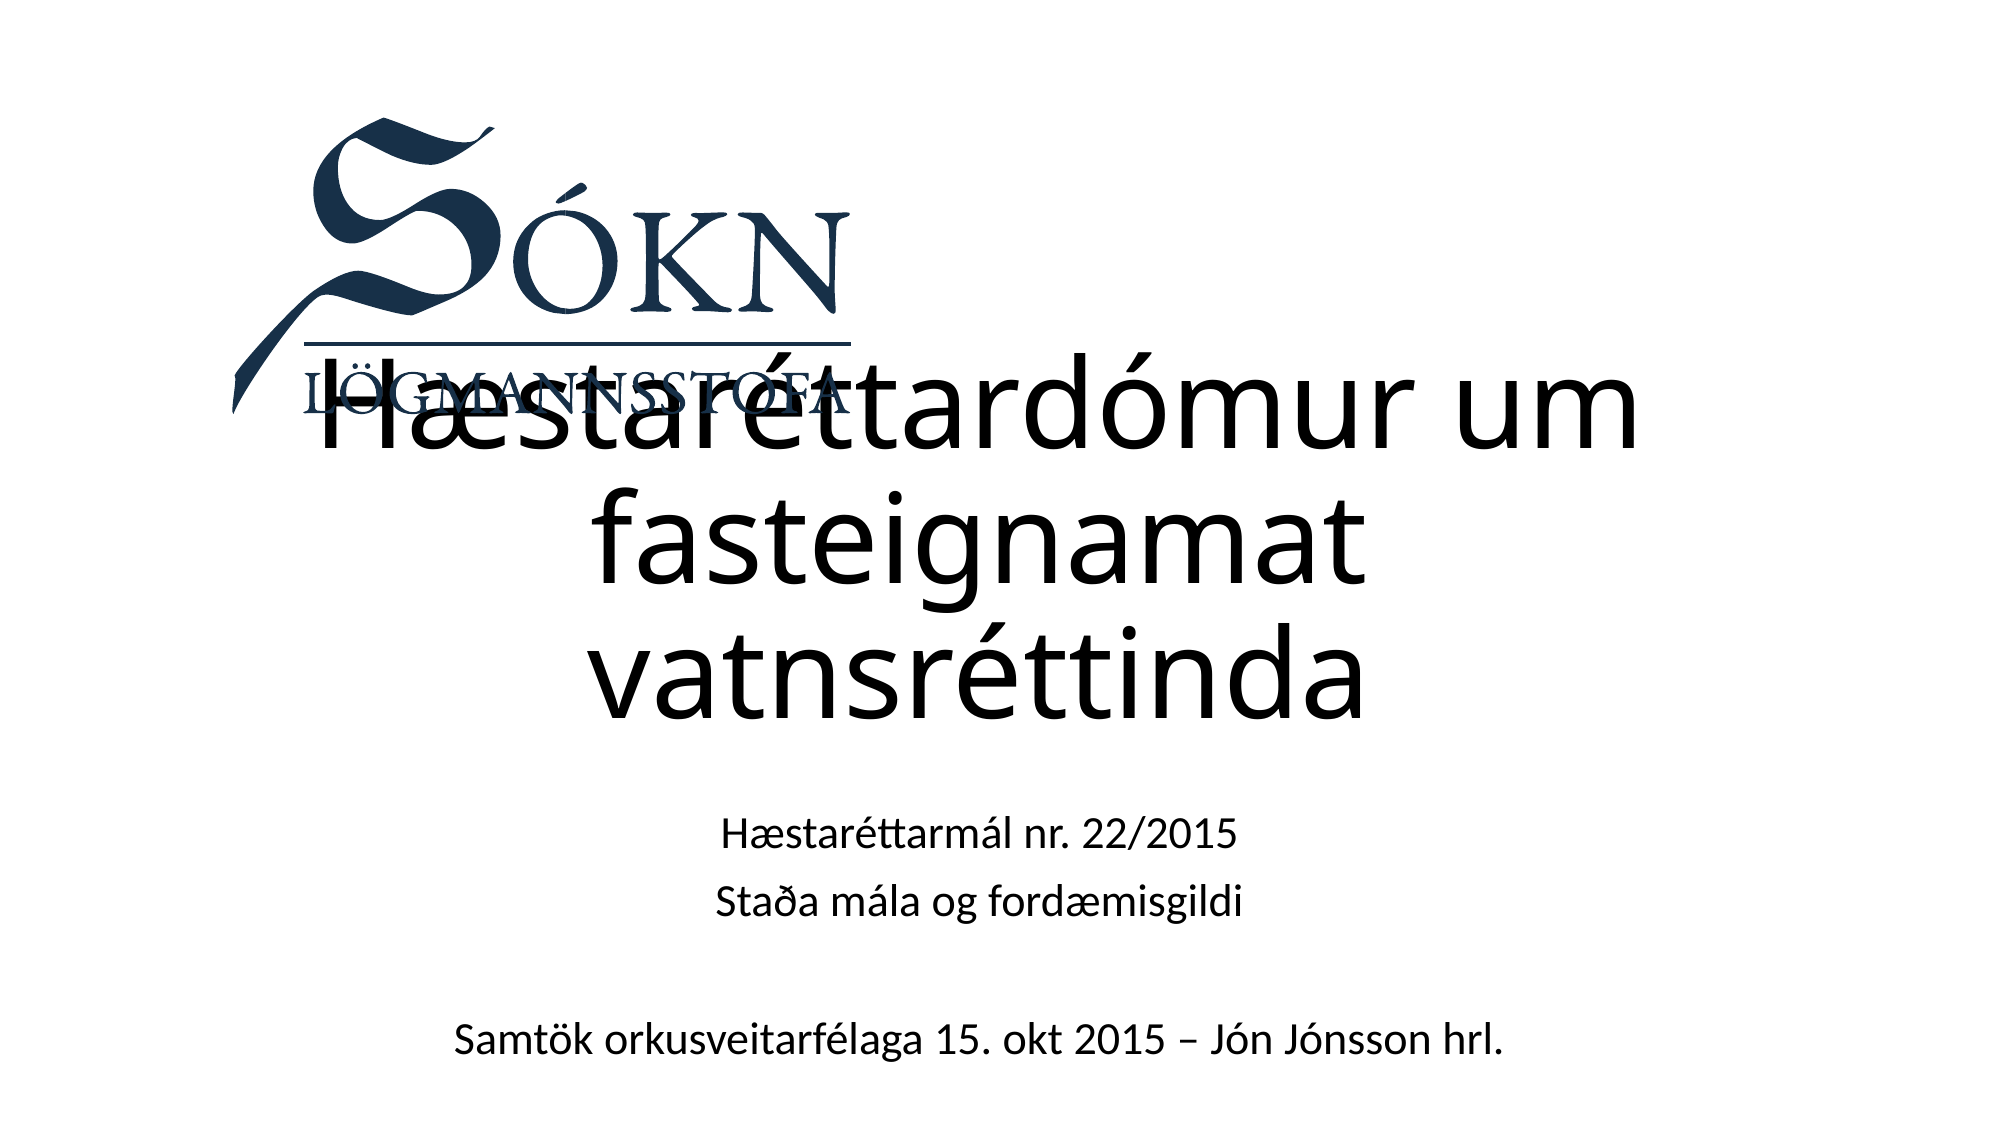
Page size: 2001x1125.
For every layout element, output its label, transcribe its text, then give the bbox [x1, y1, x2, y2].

subtitle Hæstaréttarmál nr. 22/2015 Staða mála og fordæmisgildi Samtök orkusveitarfélaga 15. okt 2015 – Jón Jónsson hrl. [229, 801, 1730, 1073]
title Hæstaréttardómur um fasteignamat vatnsréttinda [229, 361, 1730, 754]
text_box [229, 117, 851, 415]
